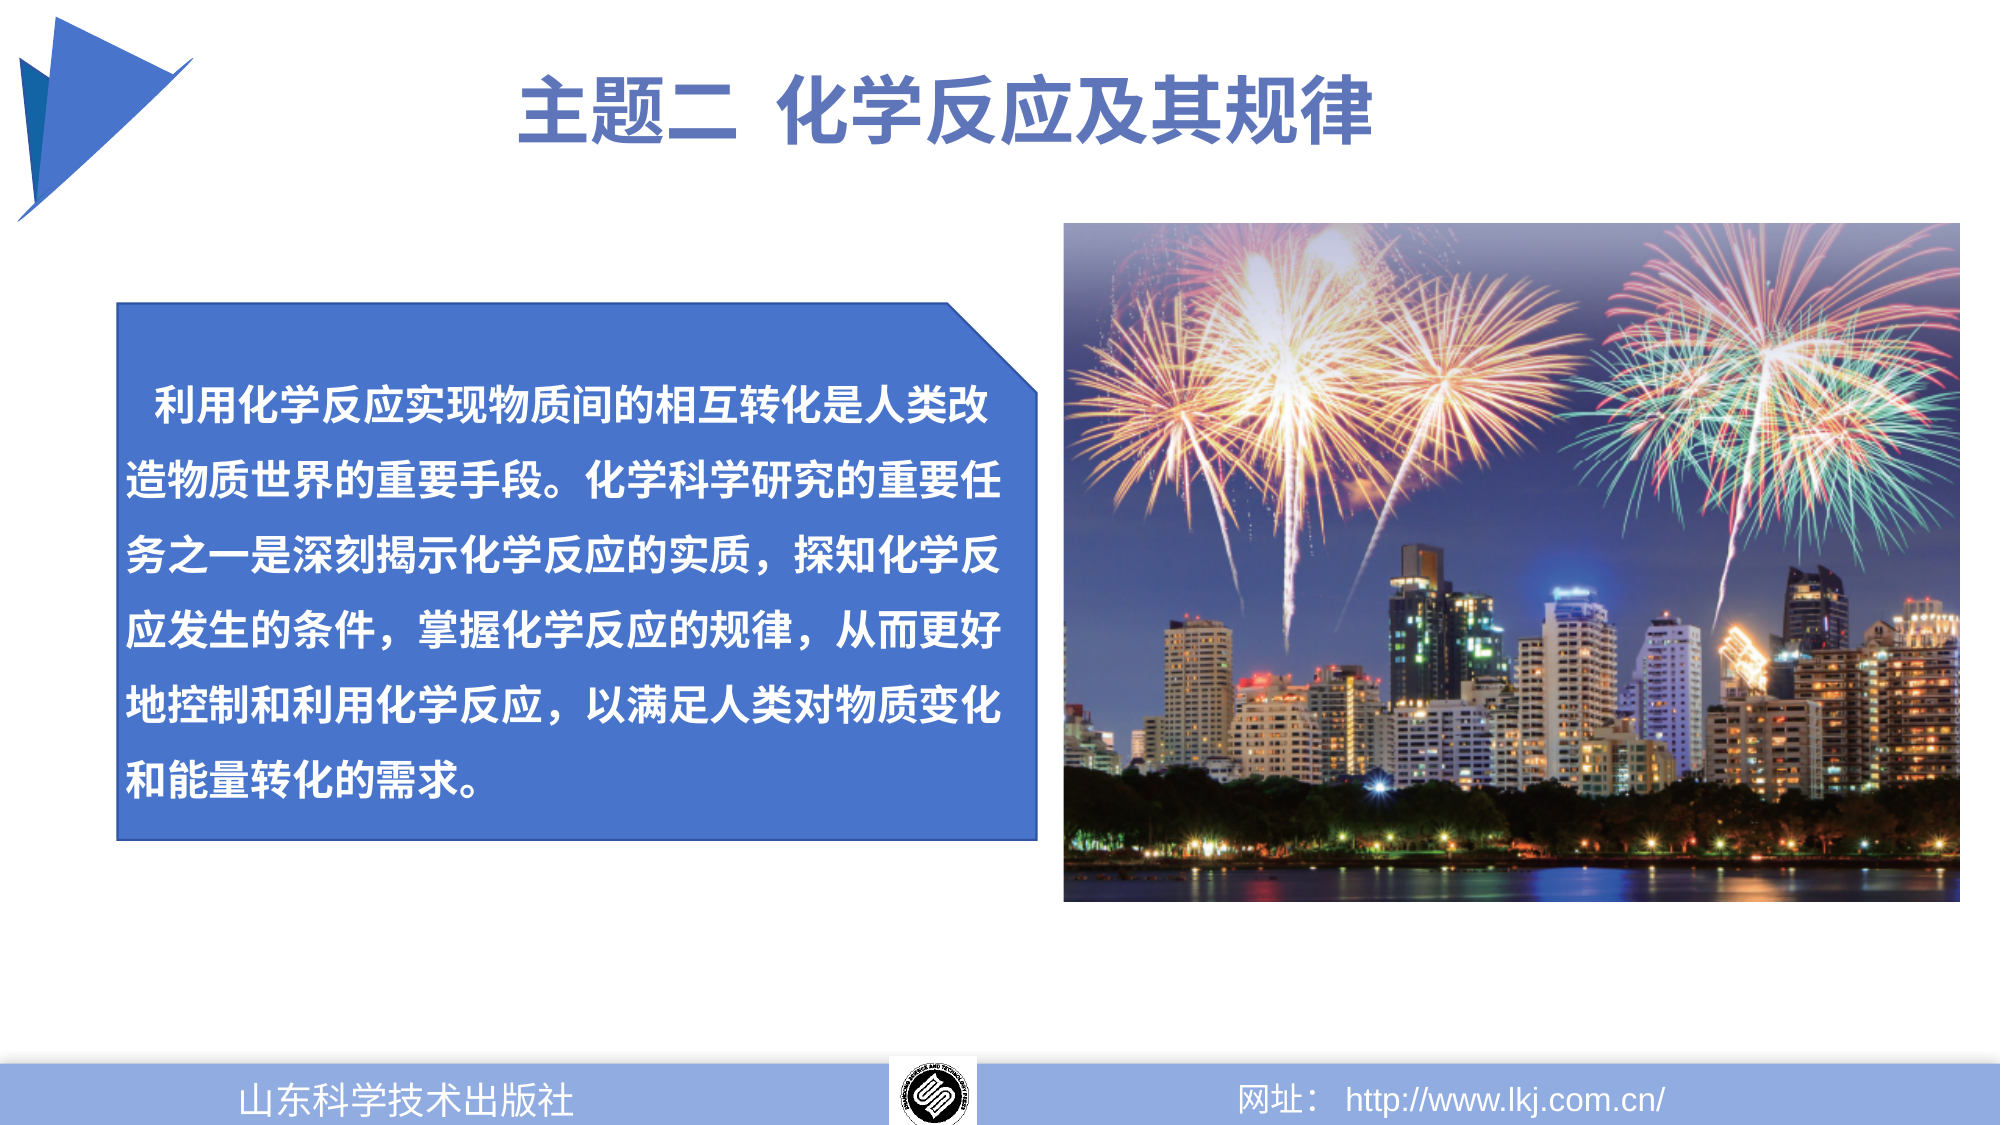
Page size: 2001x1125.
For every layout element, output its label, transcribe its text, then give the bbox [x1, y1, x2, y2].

picture [1063, 223, 1961, 903]
text_box 山东科学技术出版社 [222, 1069, 889, 1125]
picture [889, 1055, 978, 1125]
text_box [0, 1062, 889, 1125]
text_box 网址：http://www.lkj.com.cn/ [1222, 1070, 1890, 1125]
text_box 主题二 化学反应及其规律 [500, 55, 1582, 161]
text_box [978, 1062, 2000, 1125]
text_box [110, 302, 1038, 841]
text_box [0, 29, 226, 182]
